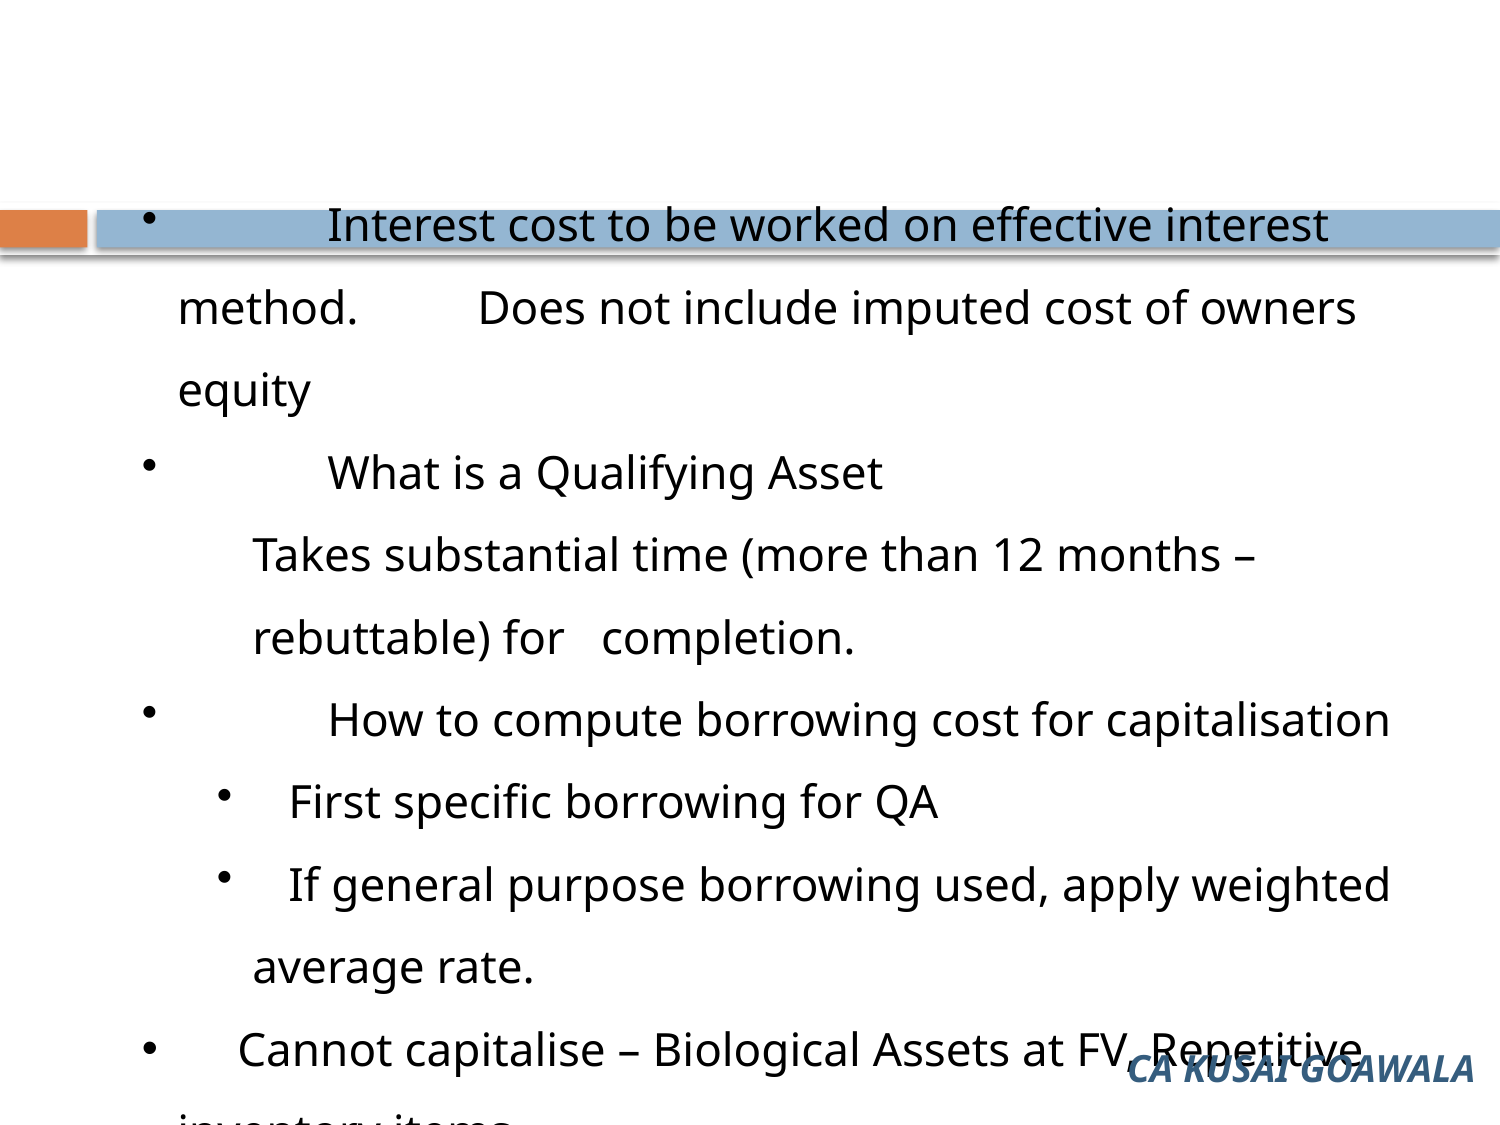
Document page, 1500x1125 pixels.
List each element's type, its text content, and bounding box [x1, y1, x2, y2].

text_box Interest cost to be worked on effective interest method. Does not include imputed cost of owners equity What is a Qualifying Asset Takes substantial time (more than 12 months – rebuttable) for completion. How to compute borrowing cost for capitalisation First specific borrowing for QA If general purpose borrowing used, apply weighted average rate. Cannot capitalise – Biological Assets at FV, Repetitive inventory items [87, 0, 1413, 1125]
text_box CA KUSAI GOAWALA [1112, 1037, 1500, 1098]
